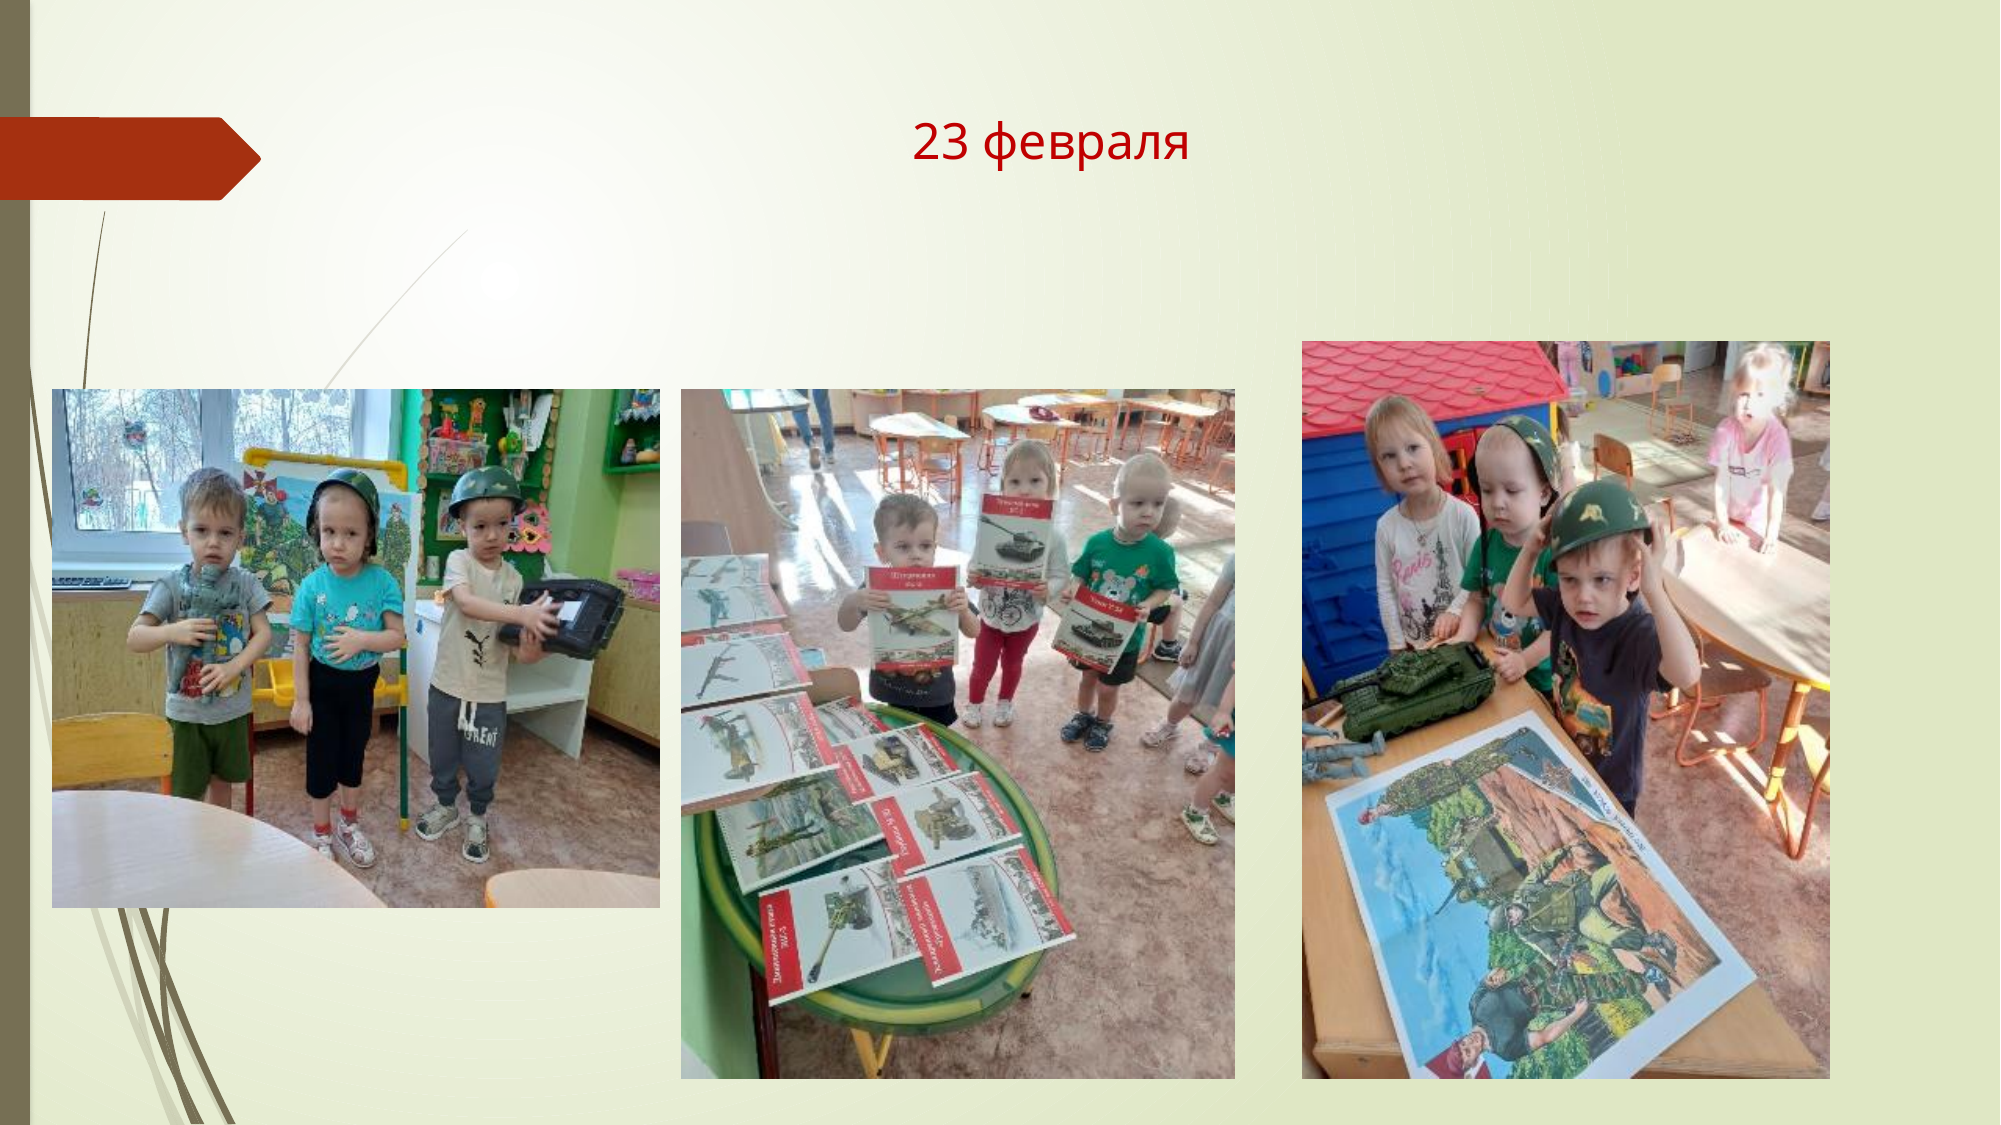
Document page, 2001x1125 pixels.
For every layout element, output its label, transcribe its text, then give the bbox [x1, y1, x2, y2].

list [52, 388, 660, 909]
picture [1302, 341, 1830, 1079]
picture [681, 388, 1235, 1079]
title 23 февраля [425, 102, 1679, 286]
